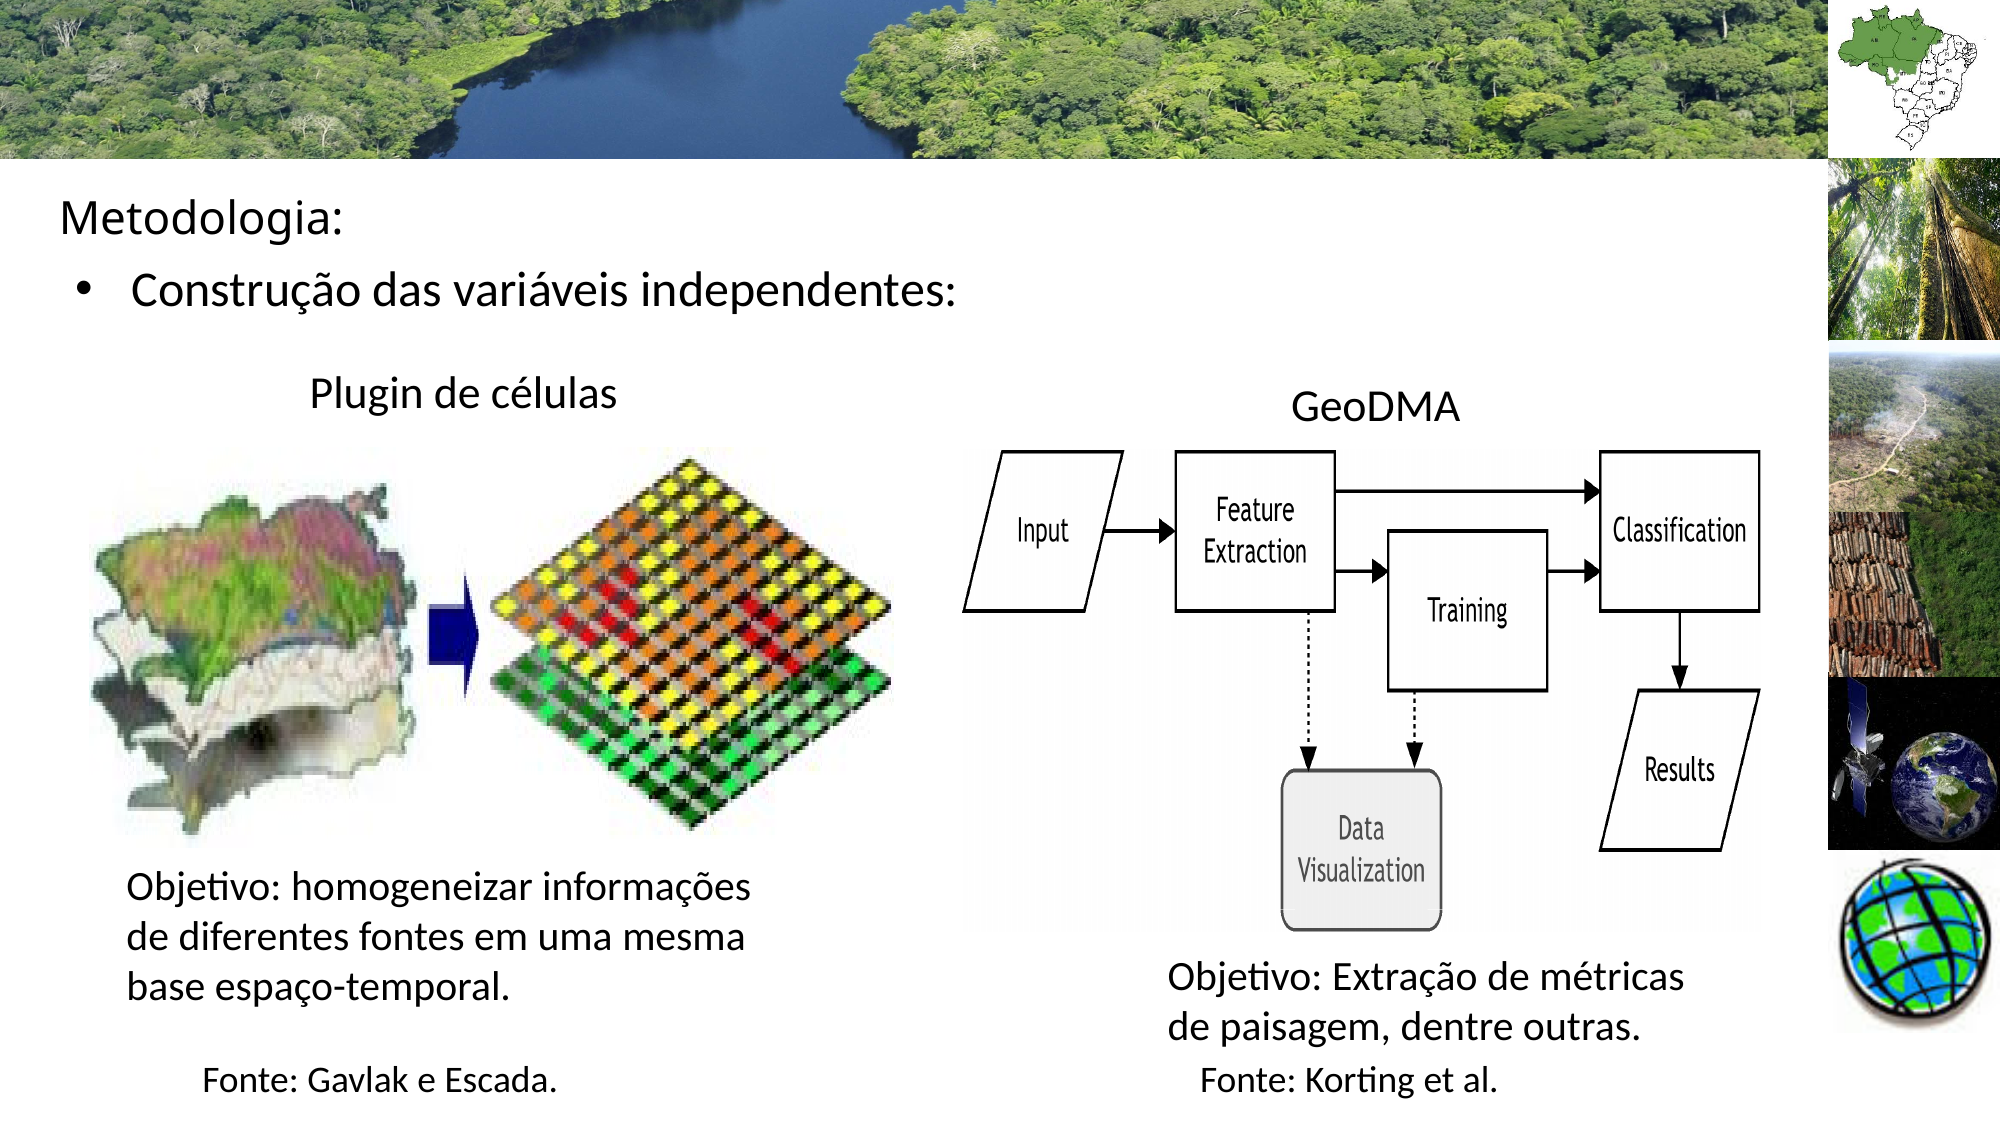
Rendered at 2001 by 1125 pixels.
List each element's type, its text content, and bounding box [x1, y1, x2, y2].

picture [0, 0, 2000, 1034]
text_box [89, 355, 894, 1018]
text_box Fonte: Gavlak e Escada. [187, 1047, 620, 1108]
text_box Fonte: Korting et al. [1185, 1058, 1618, 1108]
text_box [961, 368, 1848, 1058]
subtitle Construção das variáveis independentes: [60, 255, 1686, 343]
title Metodologia: [43, 187, 1744, 253]
